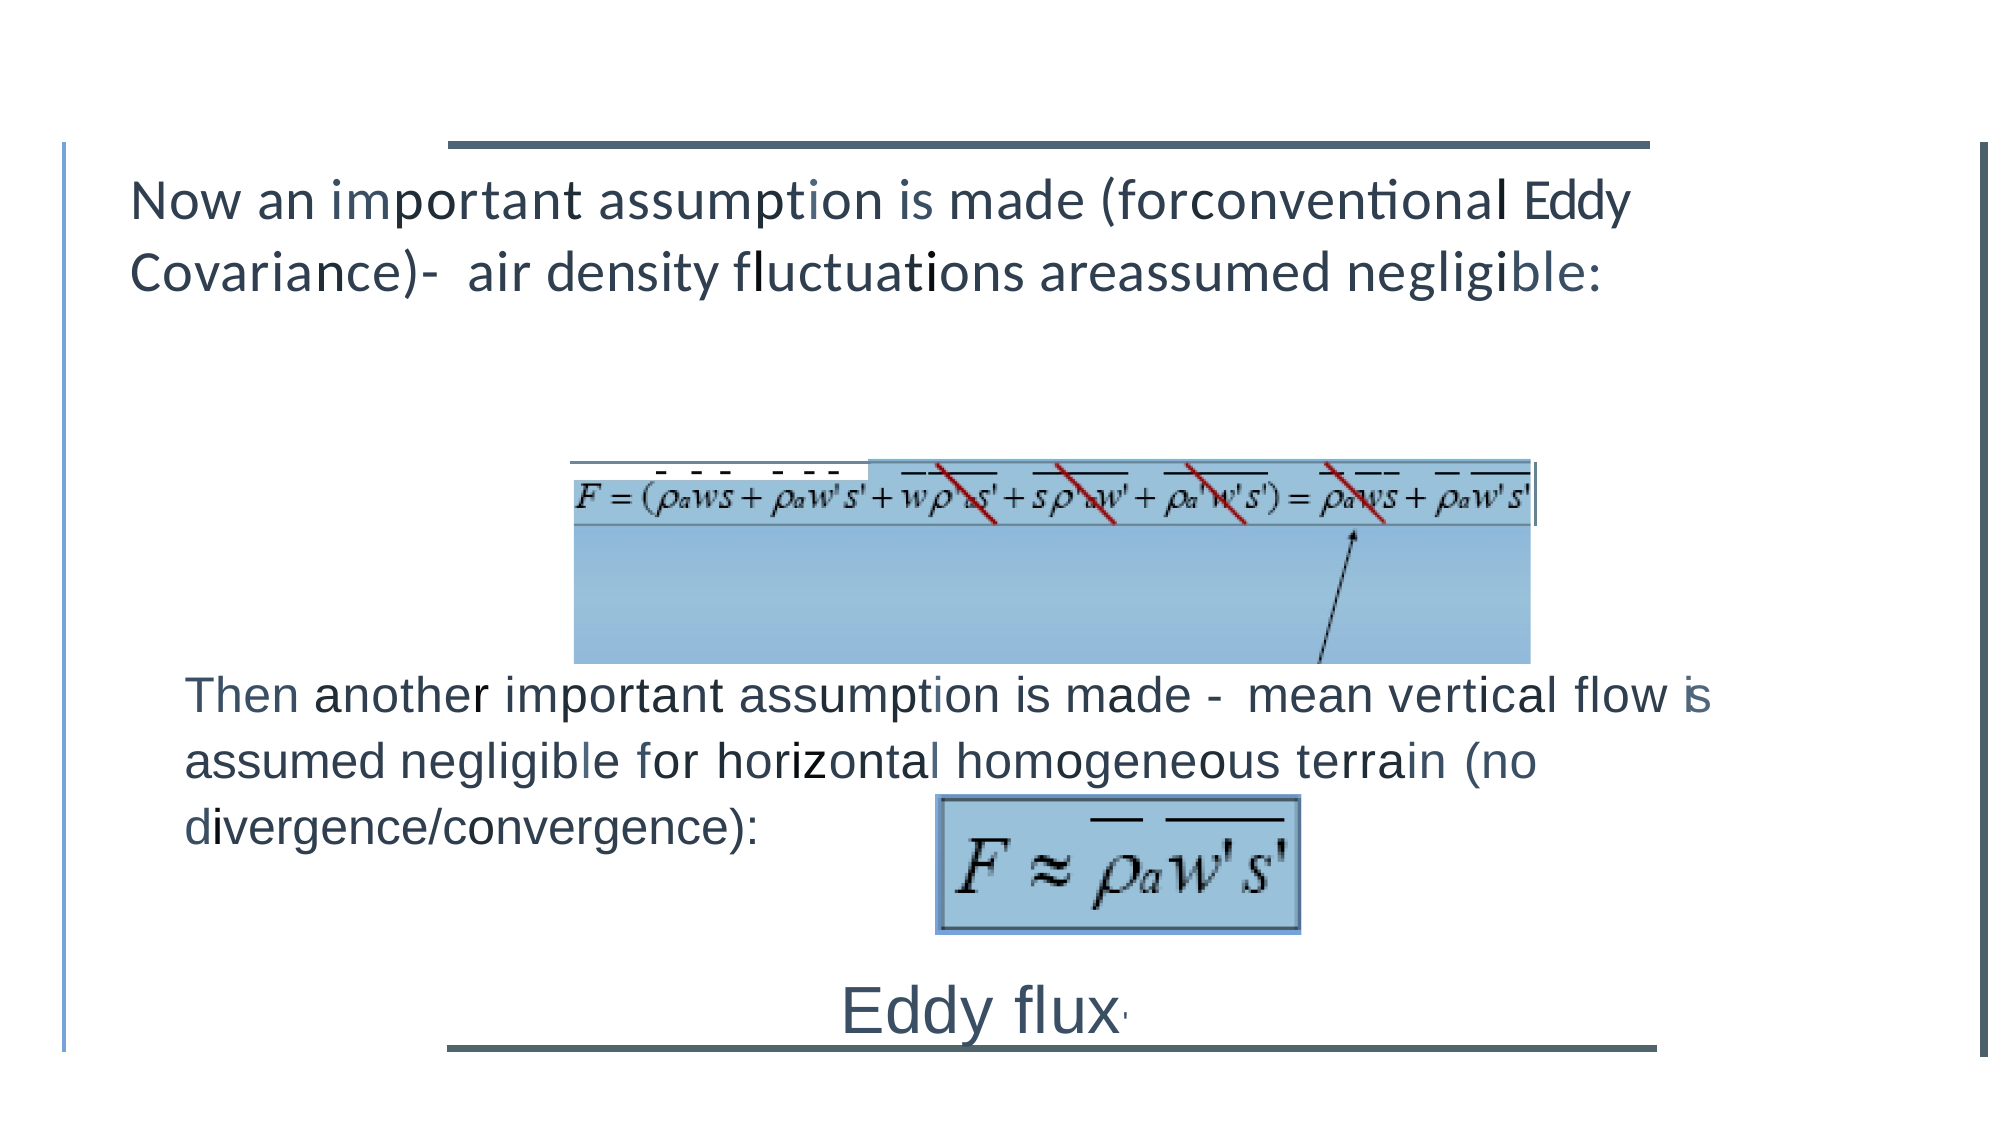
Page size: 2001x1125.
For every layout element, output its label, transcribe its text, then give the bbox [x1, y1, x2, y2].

text_box [935, 855, 1302, 935]
text_box Now an important assumption is made (forconventional Eddy Covariance)- air density fluctuations areassumed negligible: [128, 160, 1900, 304]
text_box Eddy flux' [838, 967, 1440, 1048]
text_box --- --- [652, 442, 881, 491]
text_box Then another important assumption is made - mean vertical flow is assumed negligible for horizontal homogeneous terrain (no divergence/convergence): [182, 656, 1767, 855]
text_box [573, 458, 1531, 656]
